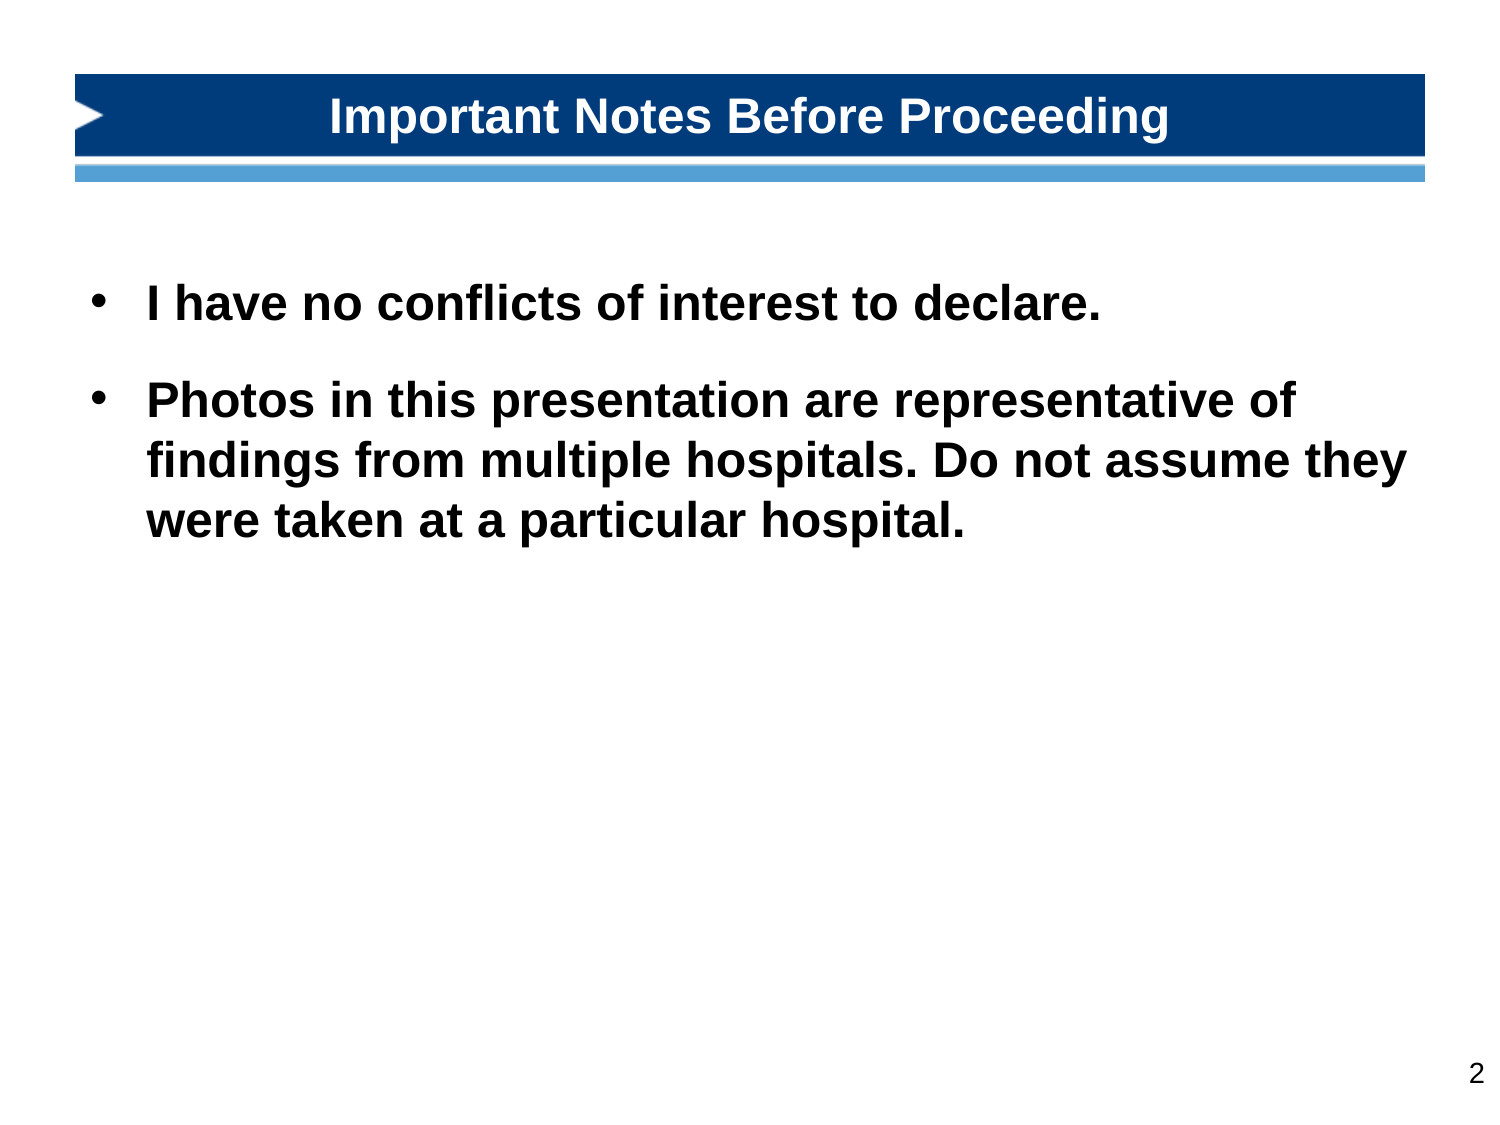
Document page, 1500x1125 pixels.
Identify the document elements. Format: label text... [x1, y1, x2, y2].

slide_number 2 [1149, 1046, 1500, 1125]
list I have no conflicts of interest to declare. Photos in this presentation are representative of findings from multiple hospitals. Do not assume they were taken at a particular hospital. [75, 262, 1425, 1005]
title Important Notes Before Proceeding [75, 45, 1425, 182]
